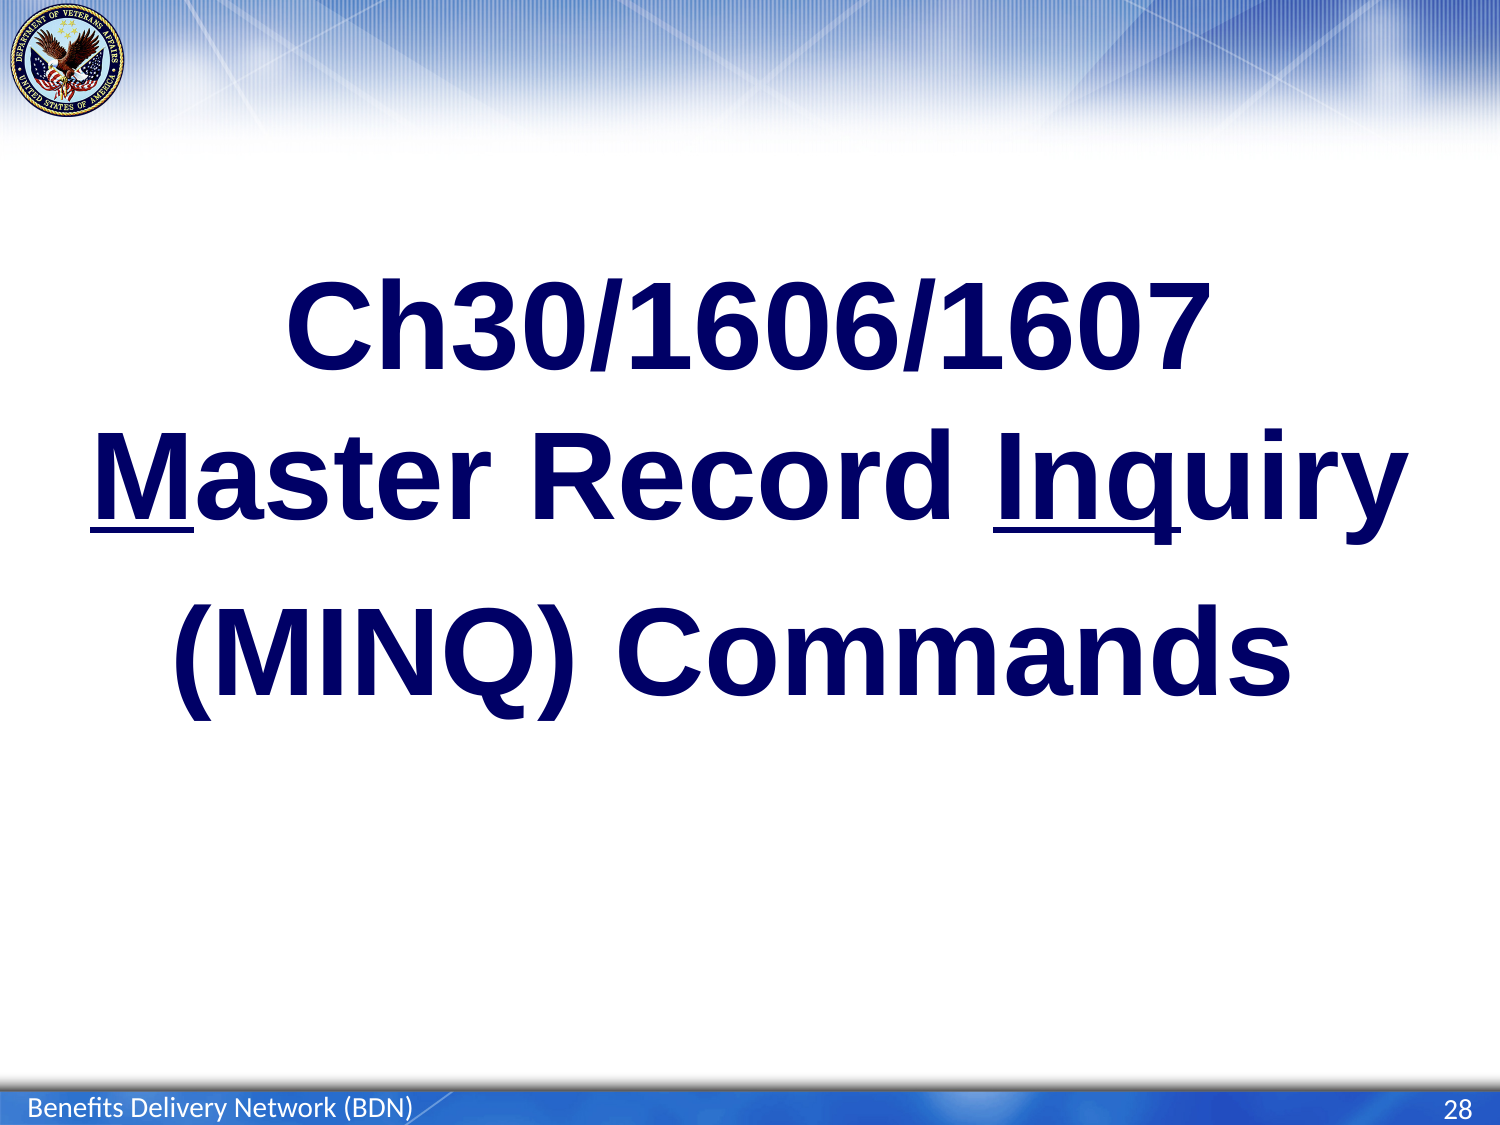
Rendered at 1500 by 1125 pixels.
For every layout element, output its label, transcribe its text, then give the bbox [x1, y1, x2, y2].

footer Benefits Delivery Network (BDN) [12, 1081, 714, 1119]
picture [0, 0, 1500, 1125]
slide_number 28 [1137, 1083, 1488, 1125]
list Ch30/1606/1607 Master Record Inquiry (MINQ) Commands [75, 237, 1425, 980]
